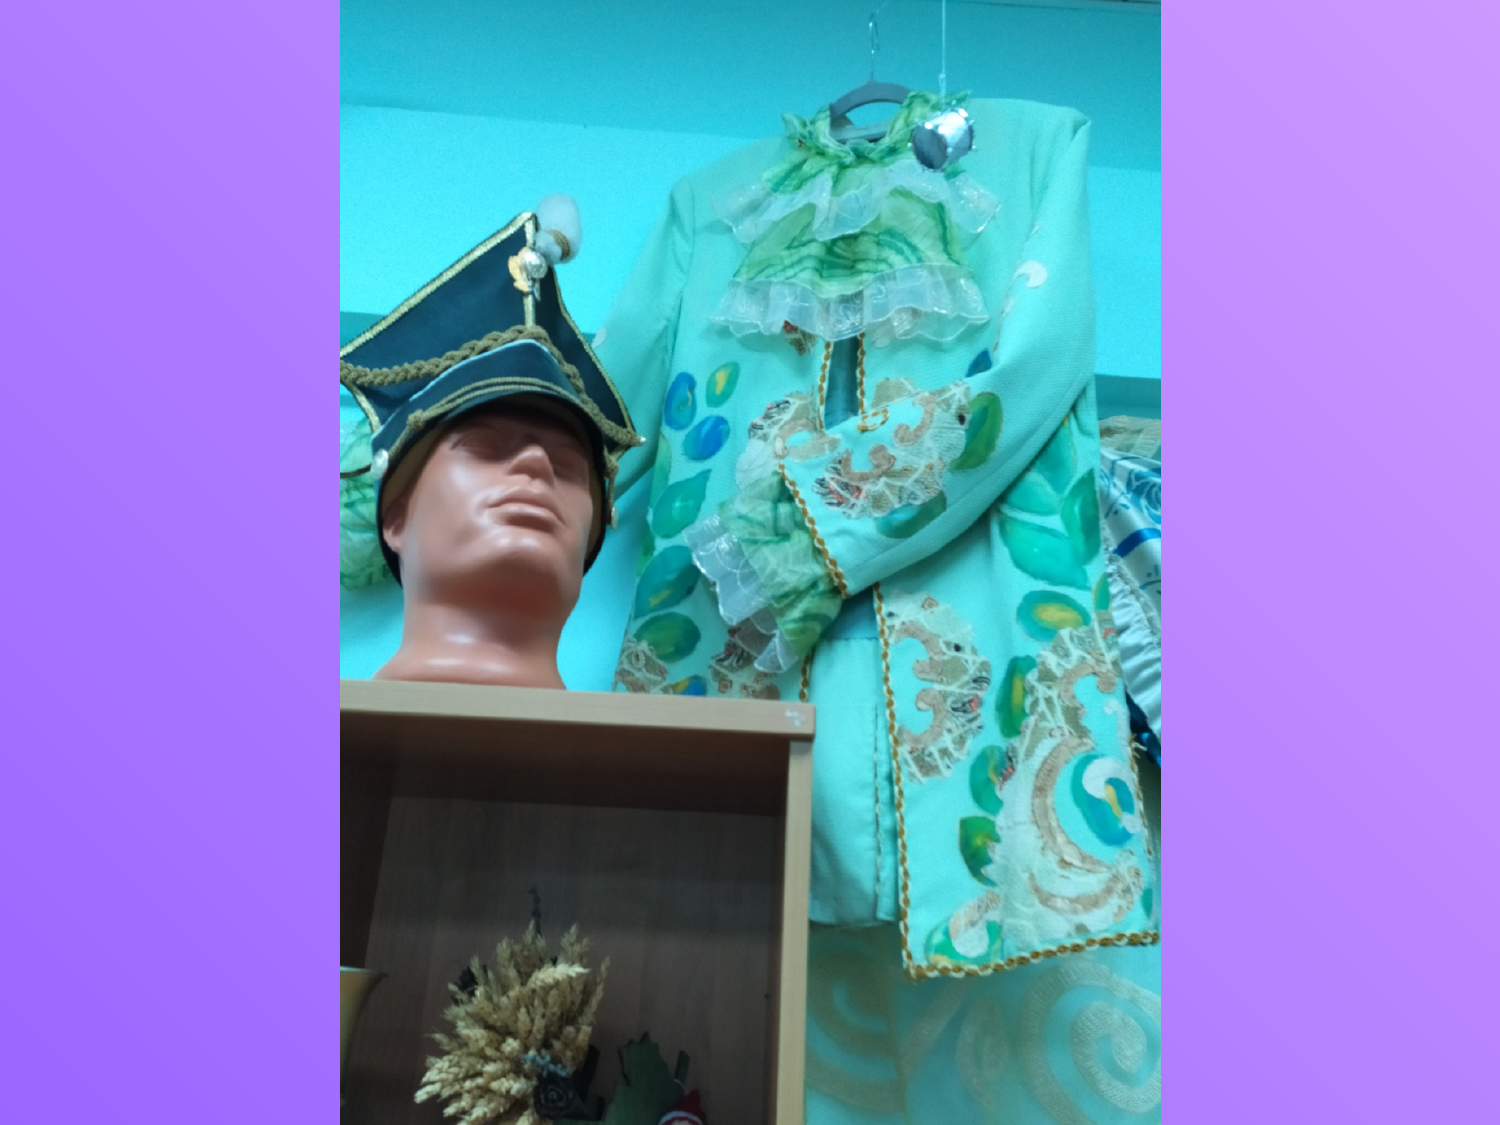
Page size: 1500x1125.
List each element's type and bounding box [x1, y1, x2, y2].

picture [187, 1, 1313, 1125]
